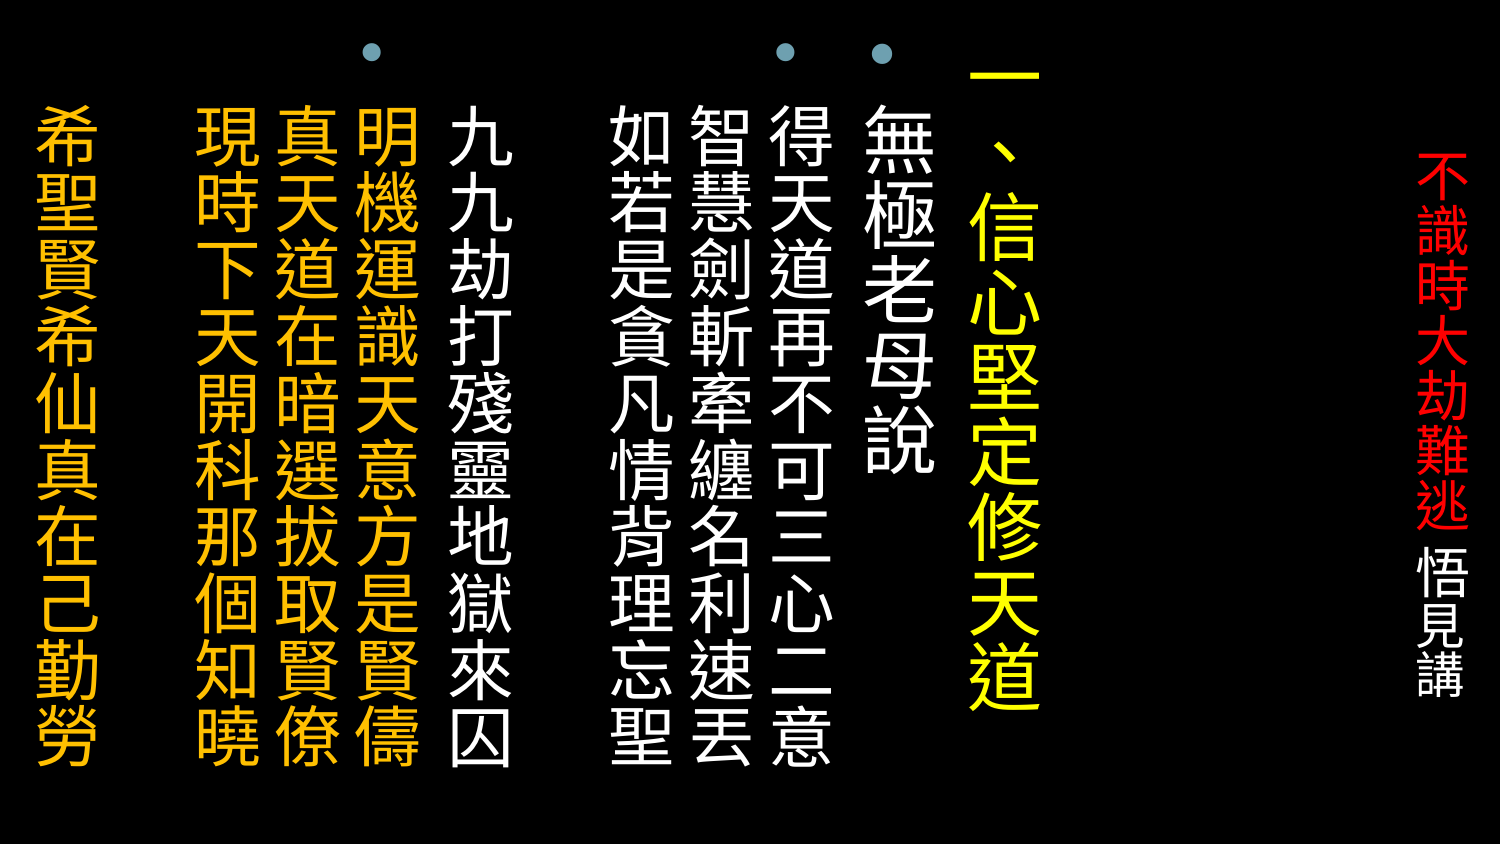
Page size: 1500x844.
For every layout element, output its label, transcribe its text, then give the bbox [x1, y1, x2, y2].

title 不識時大劫難逃 悟見講 [1399, 23, 1483, 825]
list 一、信心堅定修天道 無極老母說 得天道再不可三心二意 智慧劍斬牽纏名利速丟 如若是貪凡情背理忘聖 九九劫打殘靈地獄來囚 明機運識天意方是賢儔 真天道在暗選拔取賢僚 現時下天開科那個知曉 希聖賢希仙真在己勤勞 [17, 18, 1388, 825]
